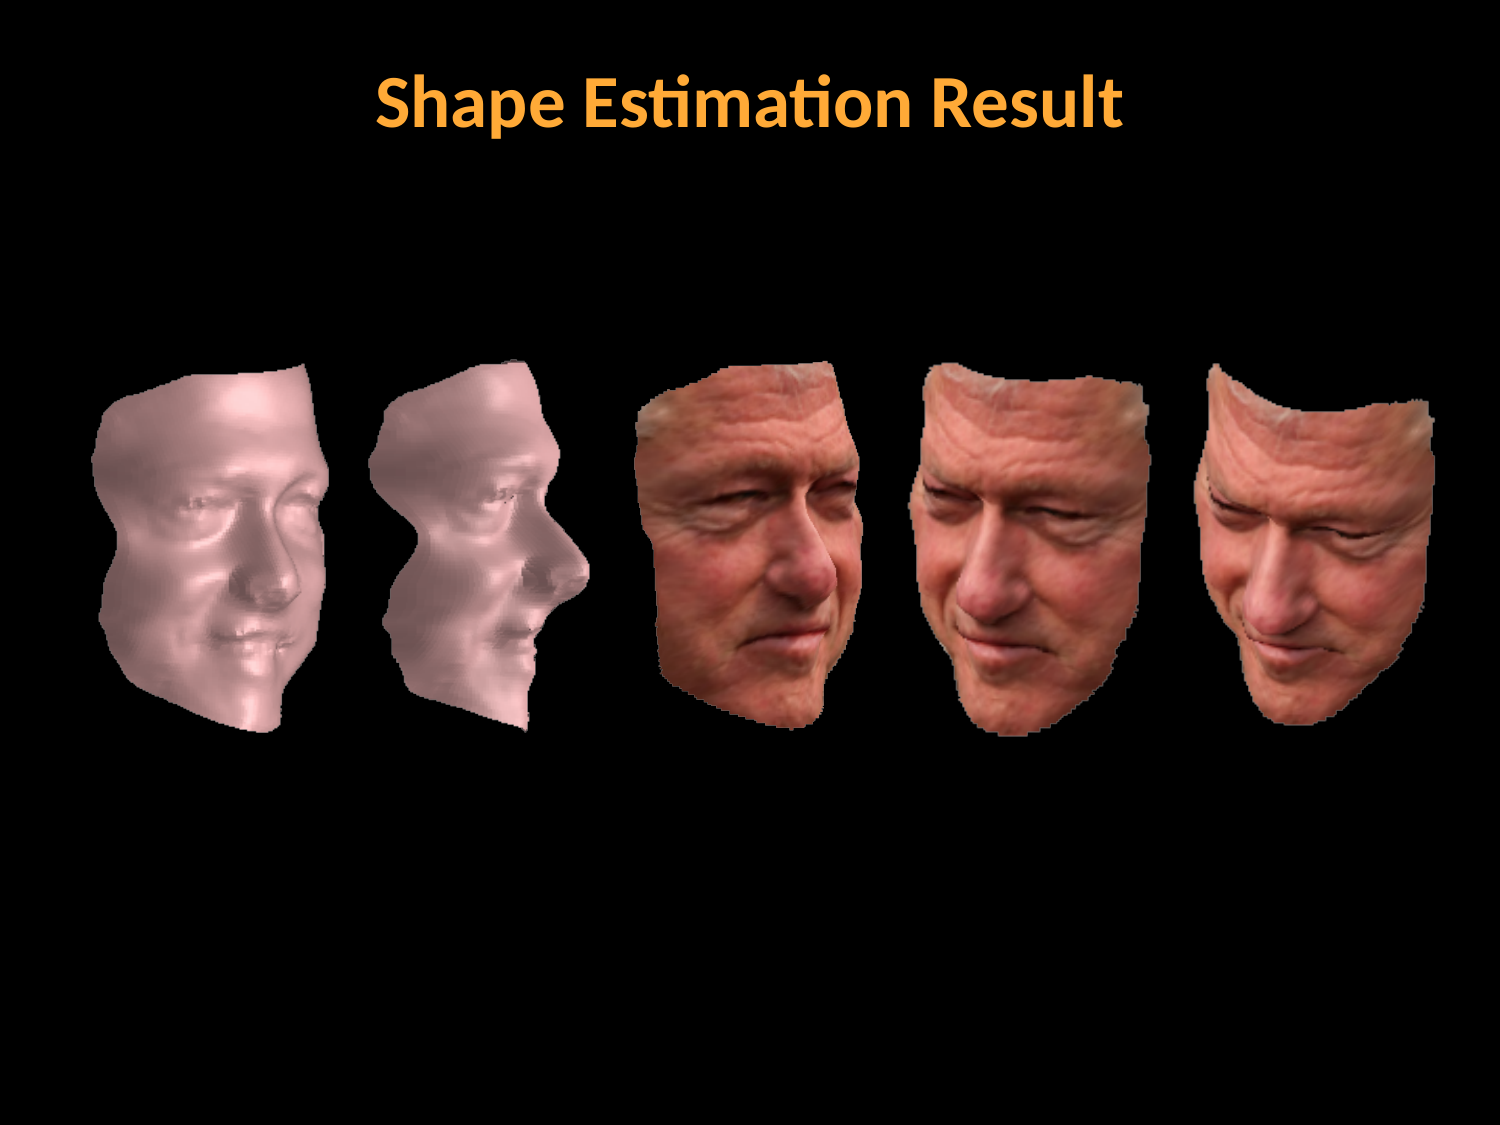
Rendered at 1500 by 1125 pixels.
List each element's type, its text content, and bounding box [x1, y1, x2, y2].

title Shape Estimation Result [75, 4, 1425, 192]
picture [892, 348, 1164, 746]
picture [354, 349, 603, 745]
picture [74, 355, 342, 739]
picture [616, 355, 879, 739]
picture [1177, 358, 1456, 736]
